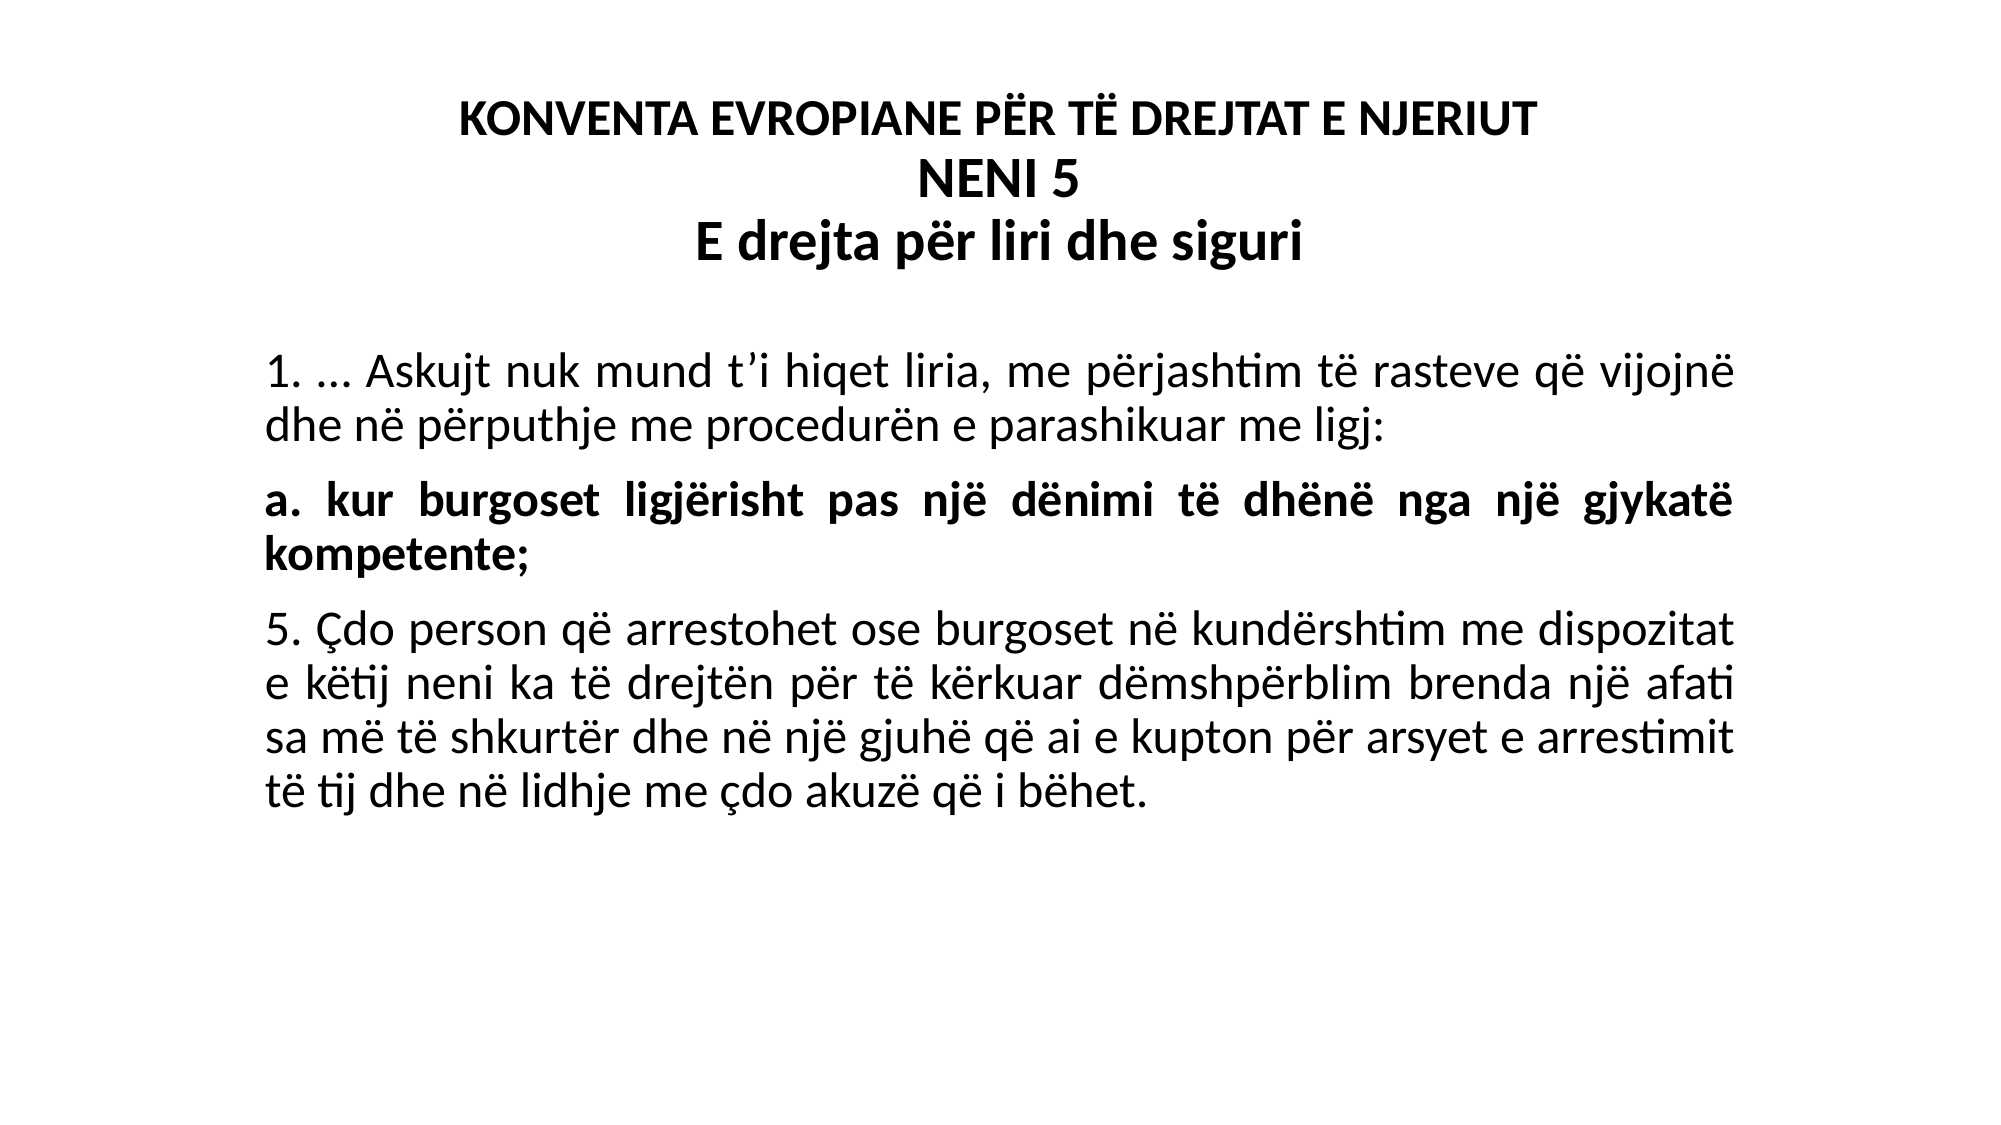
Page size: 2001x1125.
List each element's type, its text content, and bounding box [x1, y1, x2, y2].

subtitle 1. … Askujt nuk mund t’i hiqet liria, me përjashtim të rasteve që vijojnë dhe në përputhje me procedurën e parashikuar me ligj: a. kur burgoset ligjërisht pas një dënimi të dhënë nga një gjykatë kompetente; 5. Çdo person që arrestohet ose burgoset në kundërshtim me dispozitat e këtij neni ka të drejtën për të kërkuar dëmshpërblim brenda një afati sa më të shkurtër dhe në një gjuhë që ai e kupton për arsyet e arrestimit të tij dhe në lidhje me çdo akuzë që i bëhet. [249, 262, 1750, 1007]
title KONVENTA EVROPIANE PËR TË DREJTAT E NJERIUT NENI 5 E drejta për liri dhe siguri [249, 82, 1750, 262]
